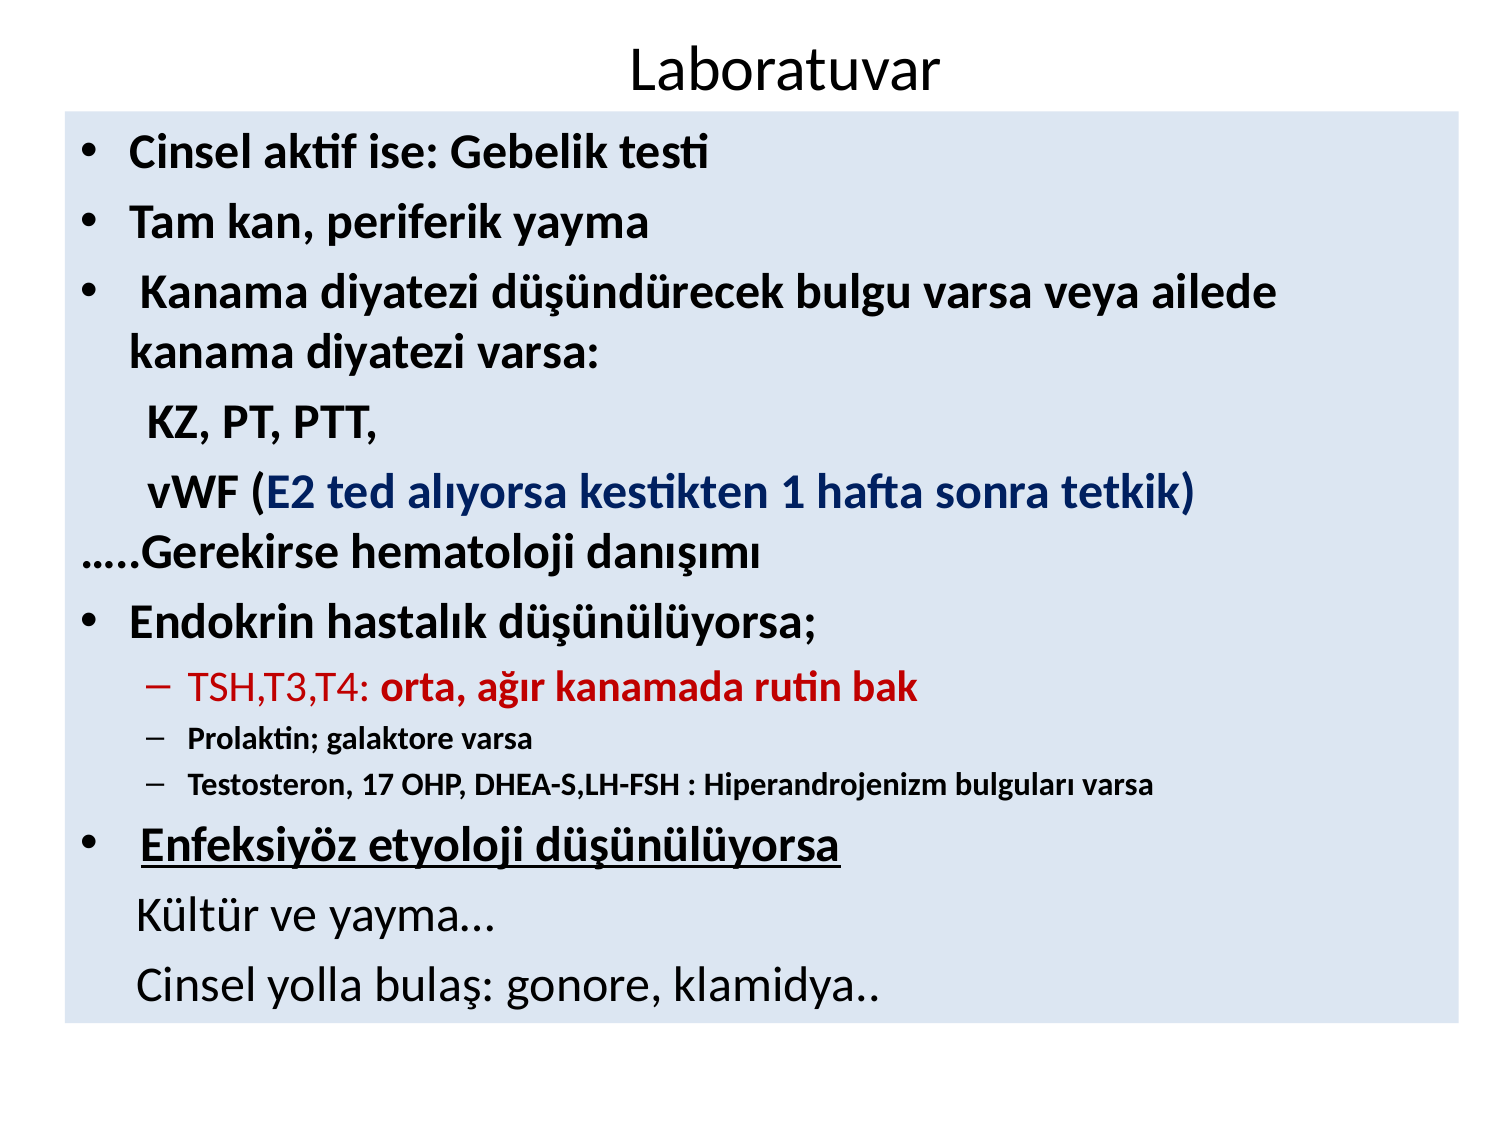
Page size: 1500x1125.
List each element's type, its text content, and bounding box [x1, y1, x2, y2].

list Cinsel aktif ise: Gebelik testi Tam kan, periferik yayma Kanama diyatezi düşündürecek bulgu varsa veya ailede kanama diyatezi varsa: KZ, PT, PTT, vWF (E2 ted alıyorsa kestikten 1 hafta sonra tetkik)…..Gerekirse hematoloji danışımı Endokrin hastalık düşünülüyorsa; TSH,T3,T4: orta, ağır kanamada rutin bak Prolaktin; galaktore varsa Testosteron, 17 OHP, DHEA-S,LH-FSH : Hiperandrojenizm bulguları varsa Enfeksiyöz etyoloji düşünülüyorsa Kültür ve yayma… Cinsel yolla bulaş: gonore, klamidya.. [64, 111, 1459, 1024]
title Laboratuvar [324, 19, 1248, 112]
